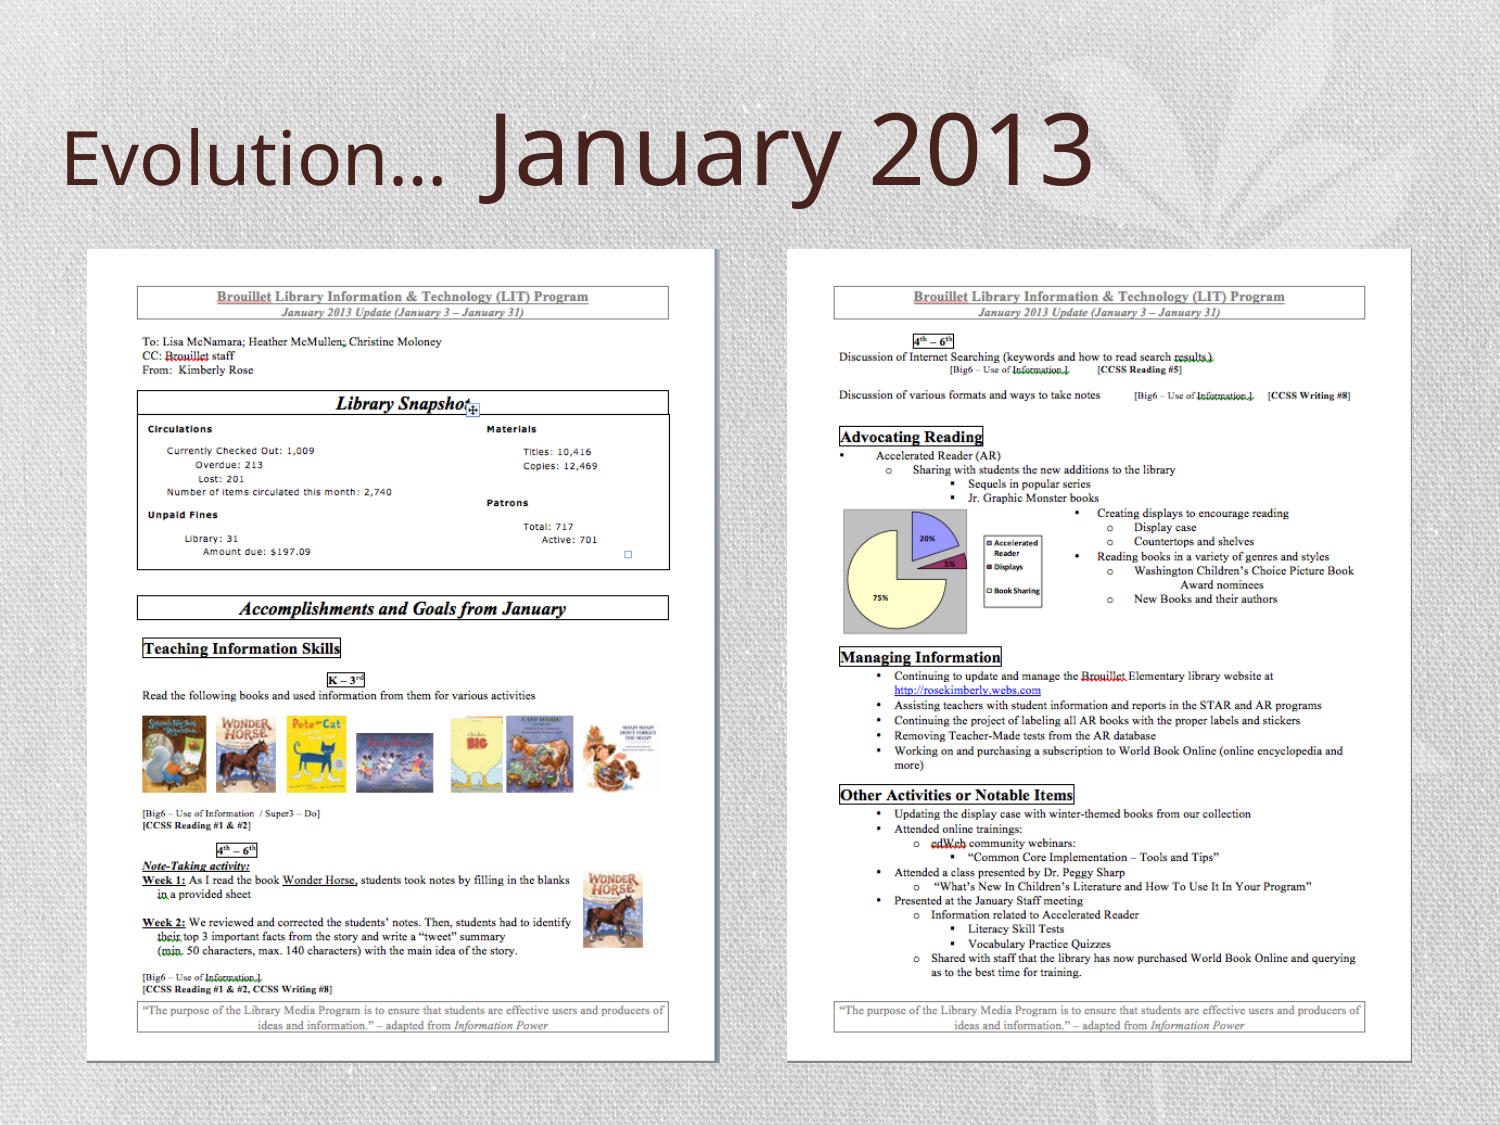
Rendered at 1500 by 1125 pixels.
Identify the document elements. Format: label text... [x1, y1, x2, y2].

picture [87, 249, 720, 1063]
title Evolution… January 2013 [45, 37, 1455, 213]
picture [787, 249, 1412, 1063]
